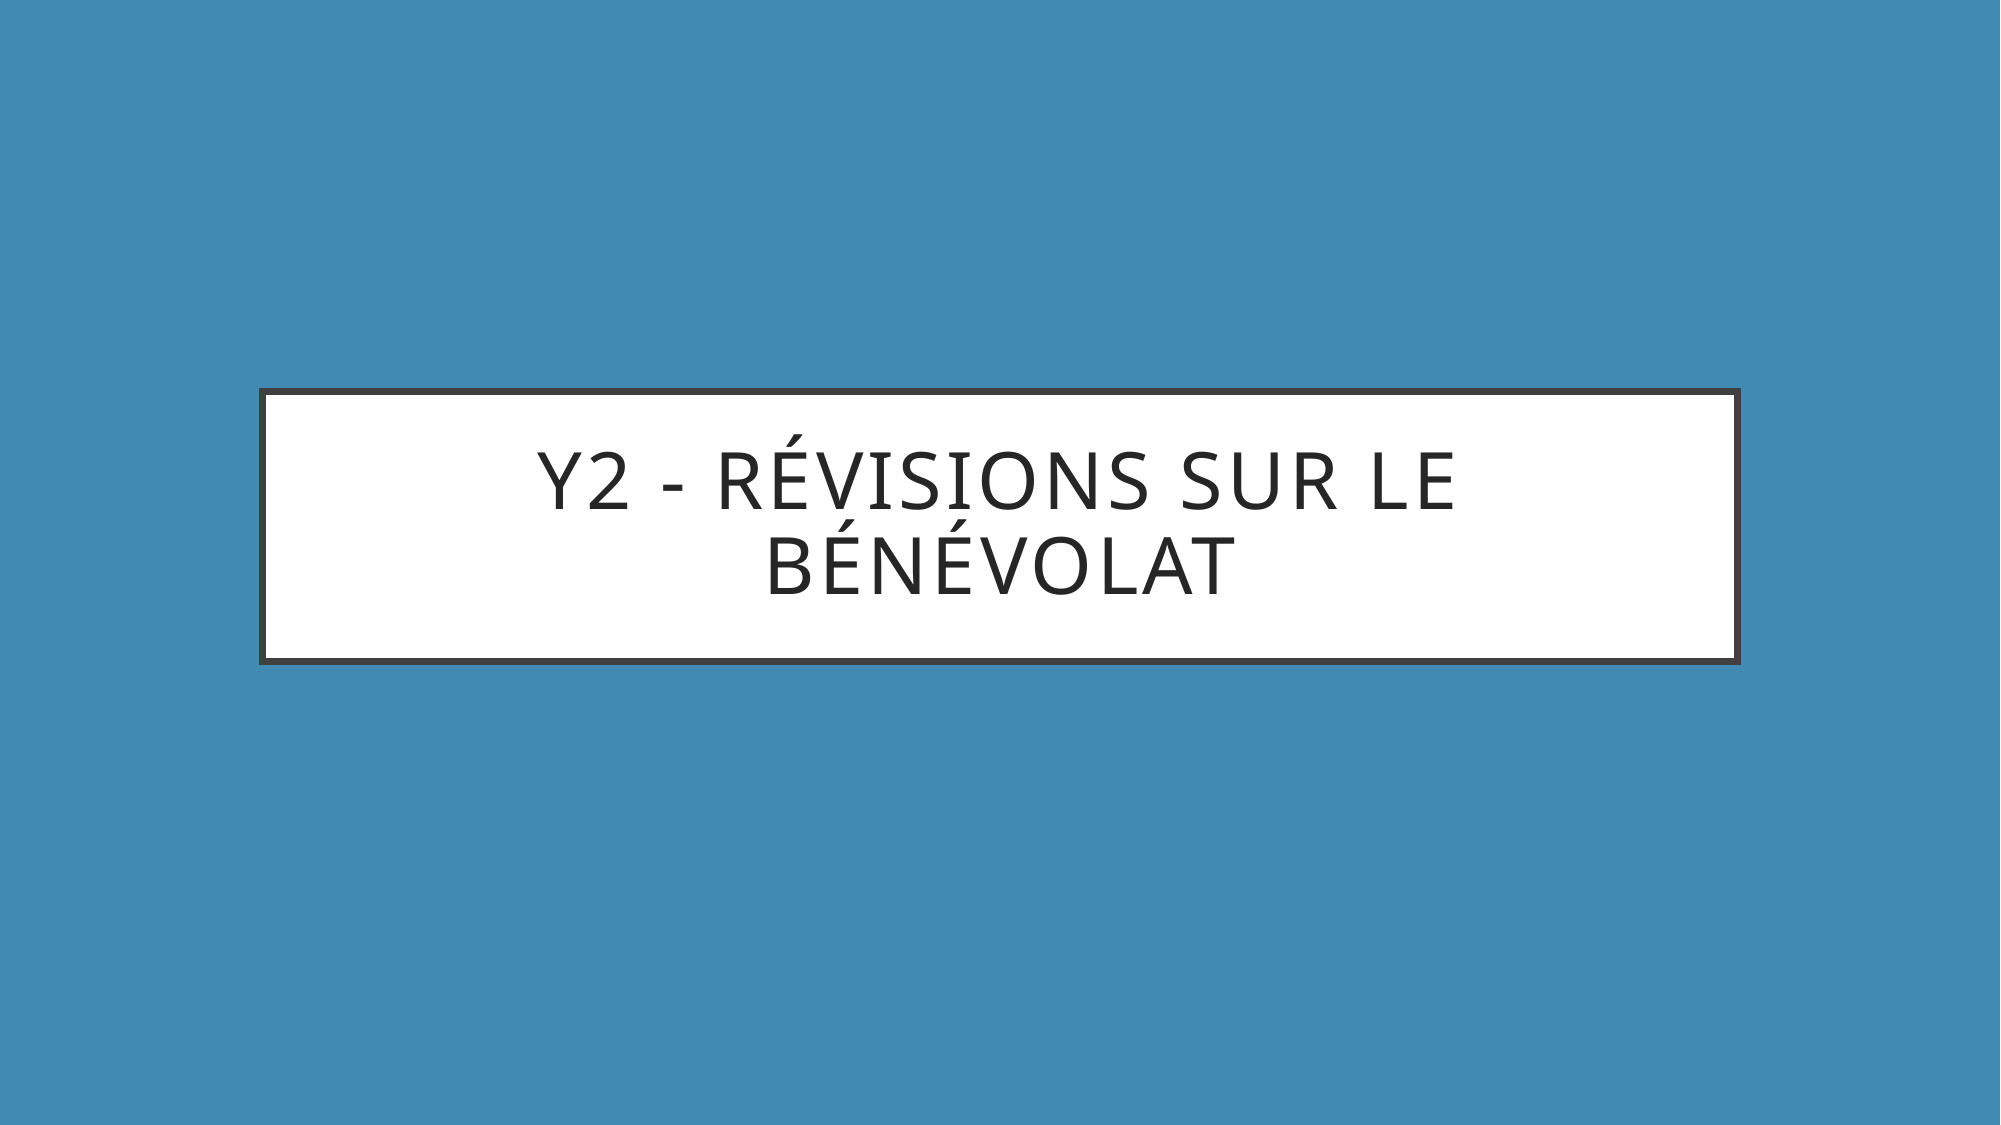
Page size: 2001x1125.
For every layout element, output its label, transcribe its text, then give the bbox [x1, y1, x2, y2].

title Y2 - Révisions sur le bénévolat [259, 388, 1741, 665]
